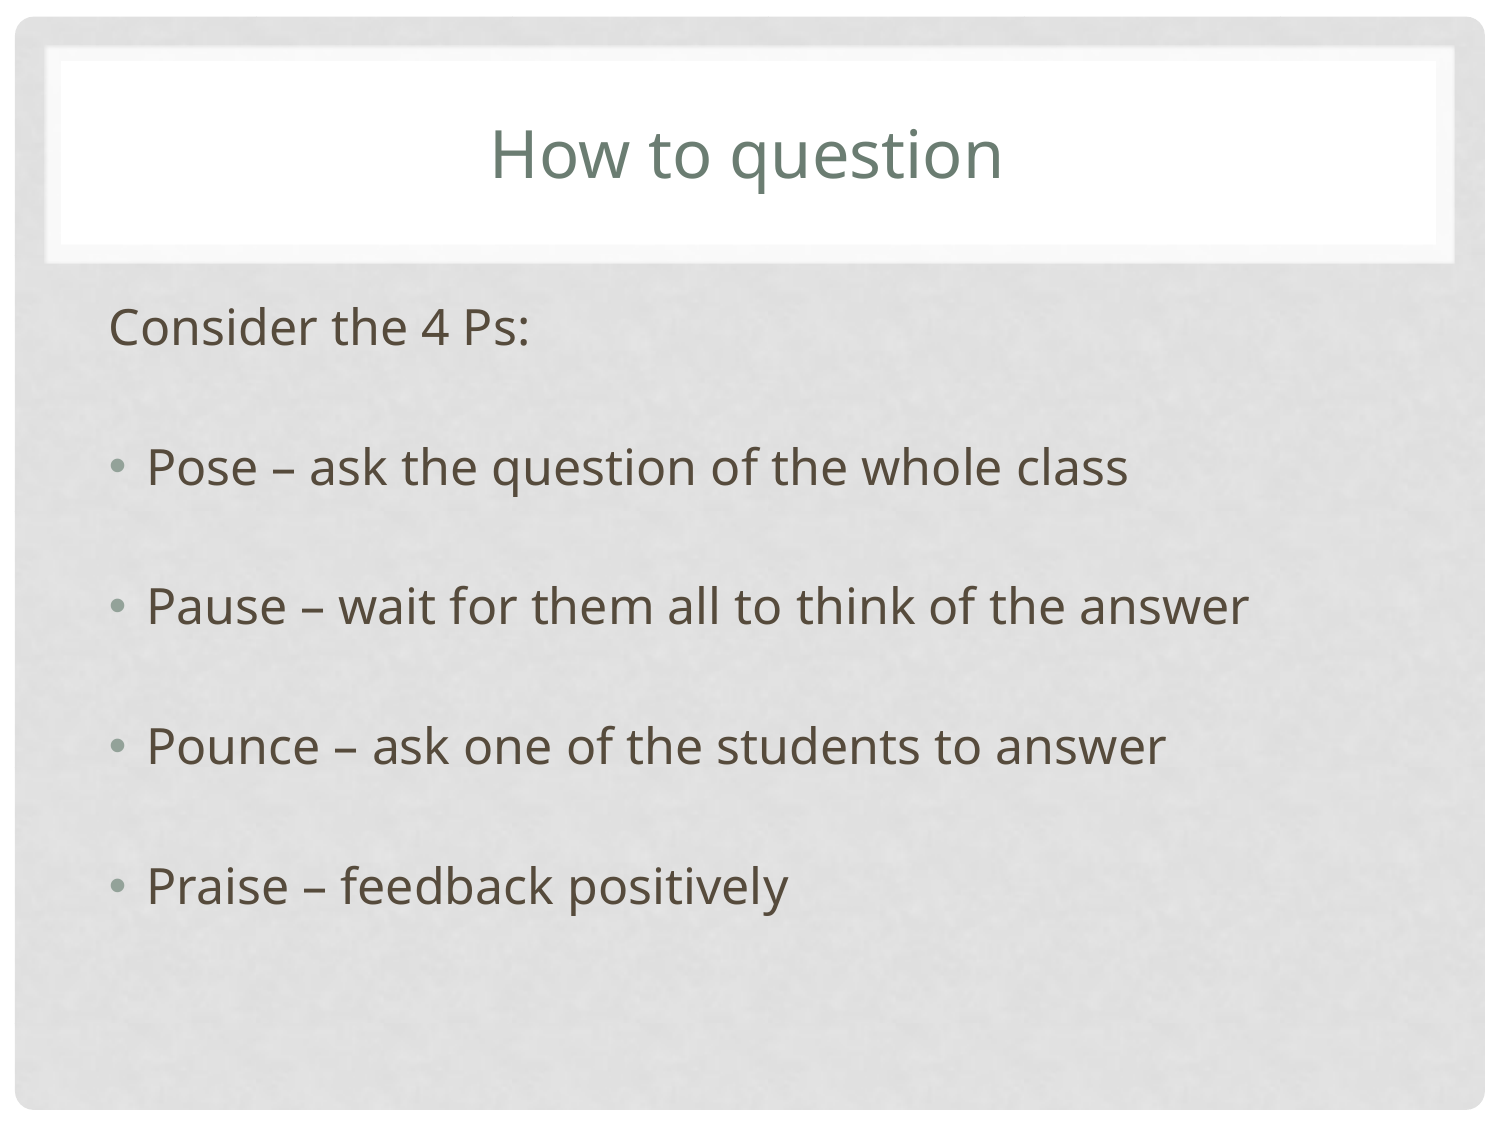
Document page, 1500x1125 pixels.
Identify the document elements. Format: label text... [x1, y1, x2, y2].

title How to question [69, 66, 1425, 238]
list Consider the 4 Ps: Pose – ask the question of the whole class Pause – wait for them all to think of the answer Pounce – ask one of the students to answer Praise – feedback positively [75, 287, 1425, 1005]
